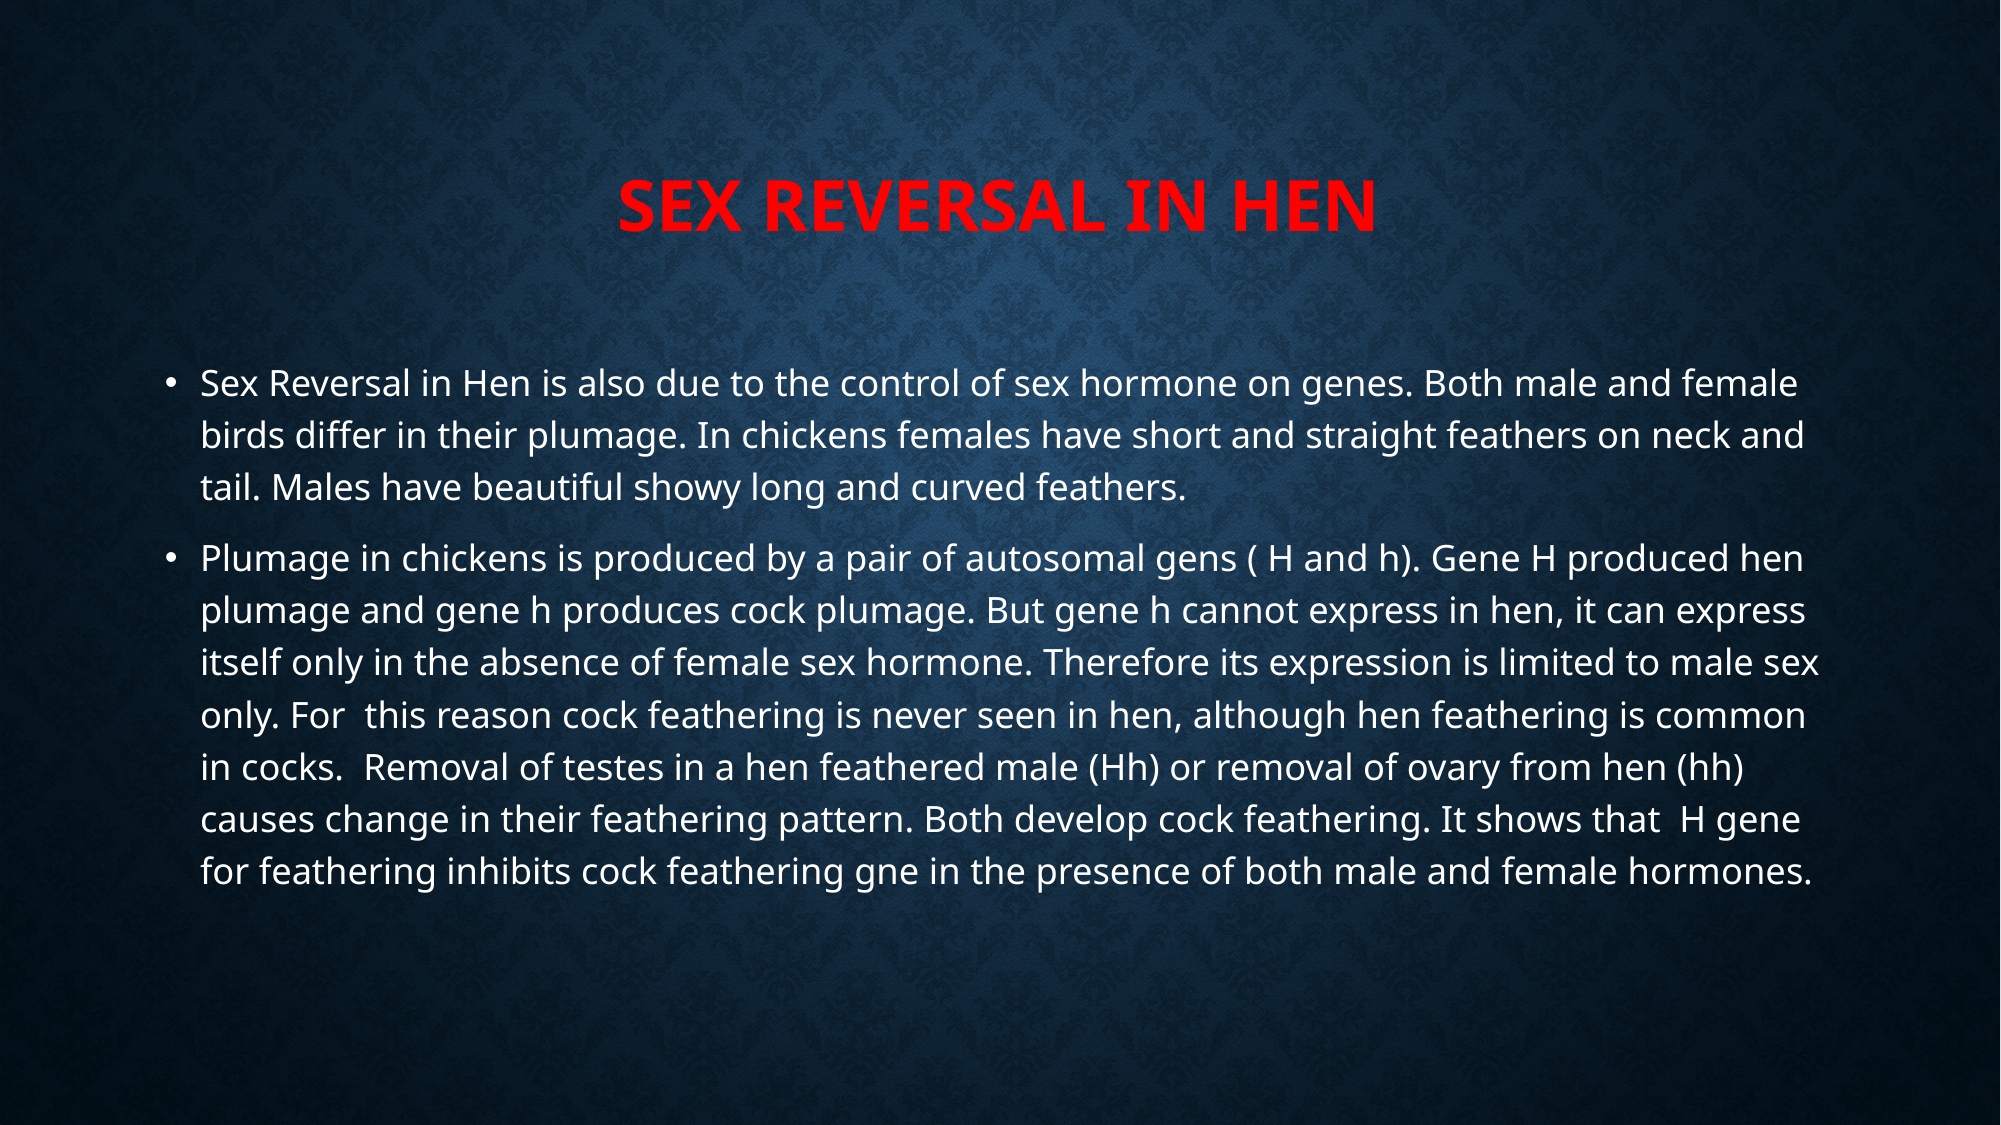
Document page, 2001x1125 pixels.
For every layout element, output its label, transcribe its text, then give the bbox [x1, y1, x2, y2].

list Sex Reversal in Hen is also due to the control of sex hormone on genes. Both male and female birds differ in their plumage. In chickens females have short and straight feathers on neck and tail. Males have beautiful showy long and curved feathers. Plumage in chickens is produced by a pair of autosomal gens ( H and h). Gene H produced hen plumage and gene h produces cock plumage. But gene h cannot express in hen, it can express itself only in the absence of female sex hormone. Therefore its expression is limited to male sex only. For this reason cock feathering is never seen in hen, although hen feathering is common in cocks. Removal of testes in a hen feathered male (Hh) or removal of ovary from hen (hh) causes change in their feathering pattern. Both develop cock feathering. It shows that H gene for feathering inhibits cock feathering gne in the presence of both male and female hormones. [149, 343, 1849, 950]
title Sex Reversal in Hen [149, 99, 1849, 318]
